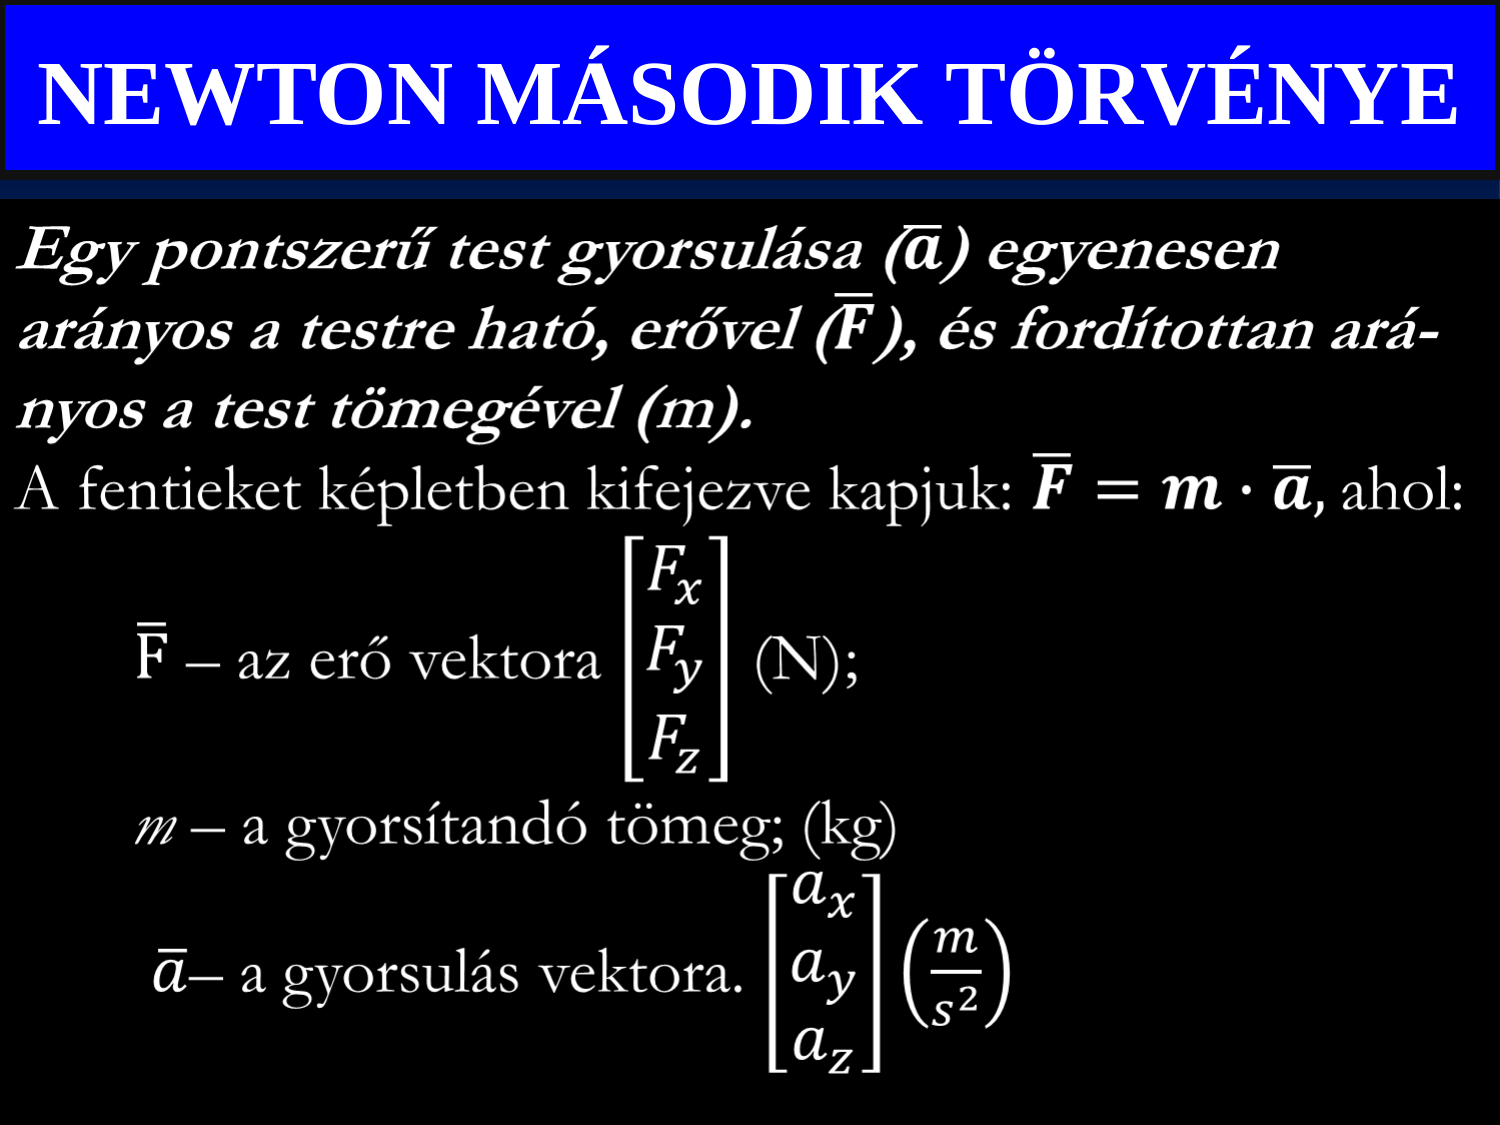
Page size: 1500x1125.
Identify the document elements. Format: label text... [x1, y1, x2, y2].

title NEWTON MÁSODIK TÖRVÉNYE [0, 0, 1500, 175]
text_box [0, 199, 1500, 1125]
